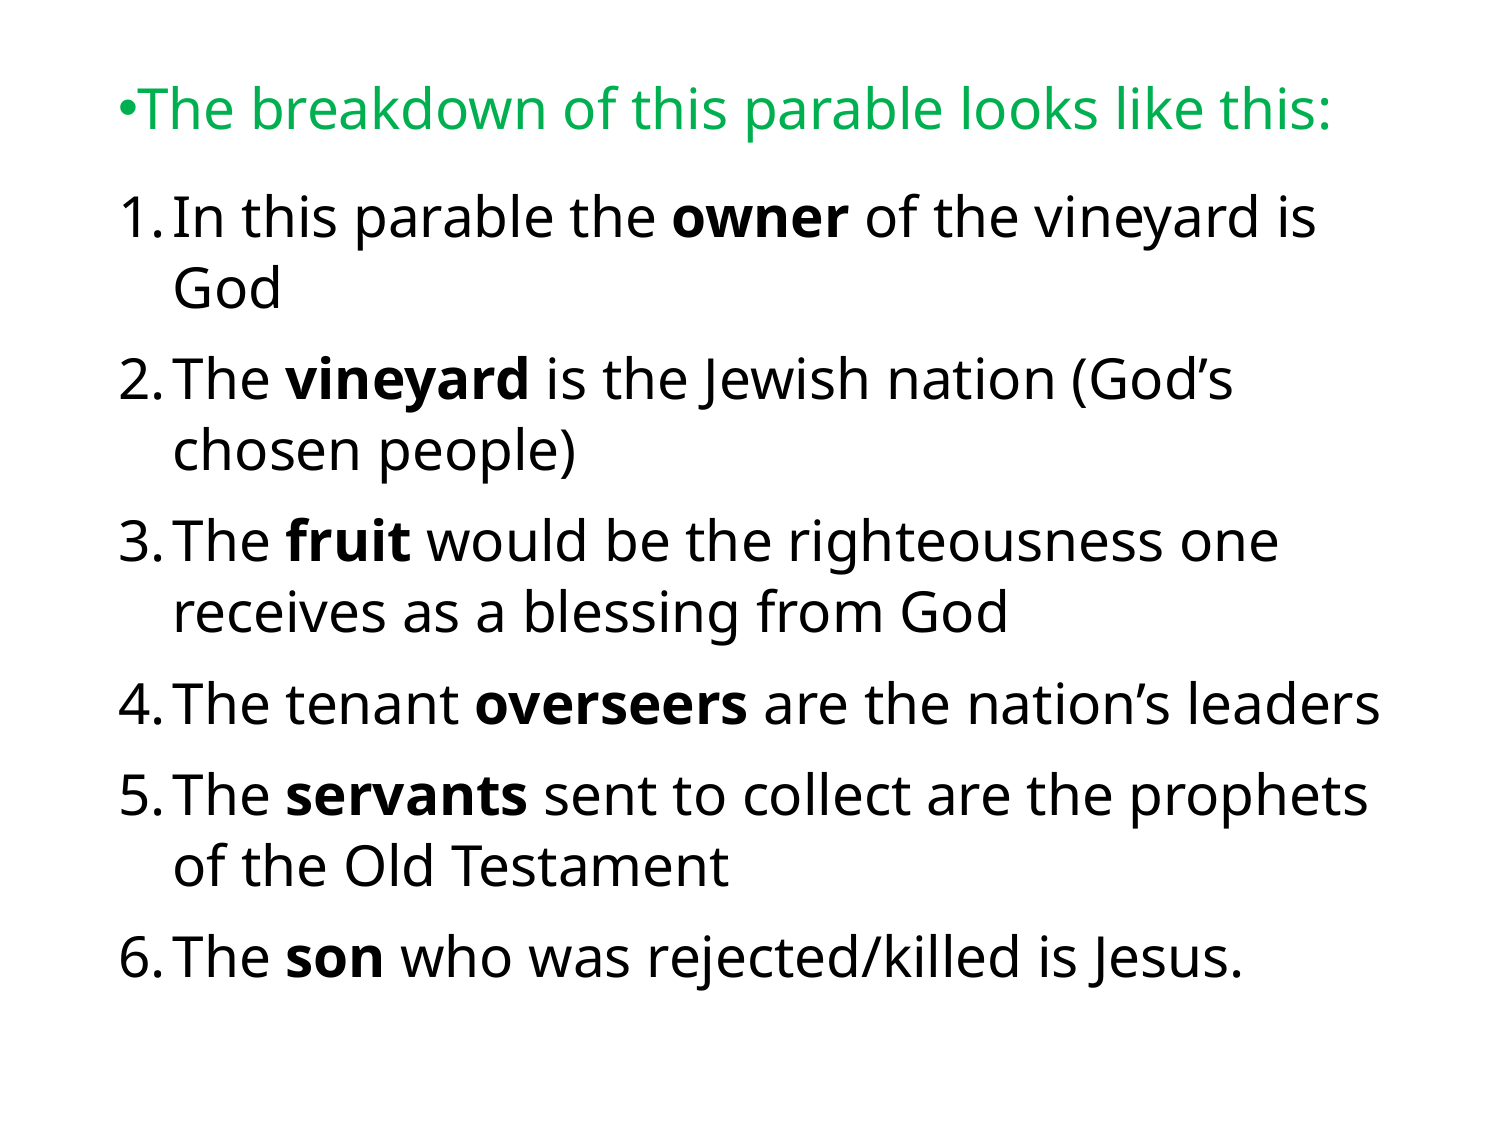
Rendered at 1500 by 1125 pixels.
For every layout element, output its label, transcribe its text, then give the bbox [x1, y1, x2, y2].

list The breakdown of this parable looks like this: In this parable the owner of the vineyard is God The vineyard is the Jewish nation (God’s chosen people) The fruit would be the righteousness one receives as a blessing from God The tenant overseers are the nation’s leaders The servants sent to collect are the prophets of the Old Testament The son who was rejected/killed is Jesus. [103, 62, 1397, 1029]
